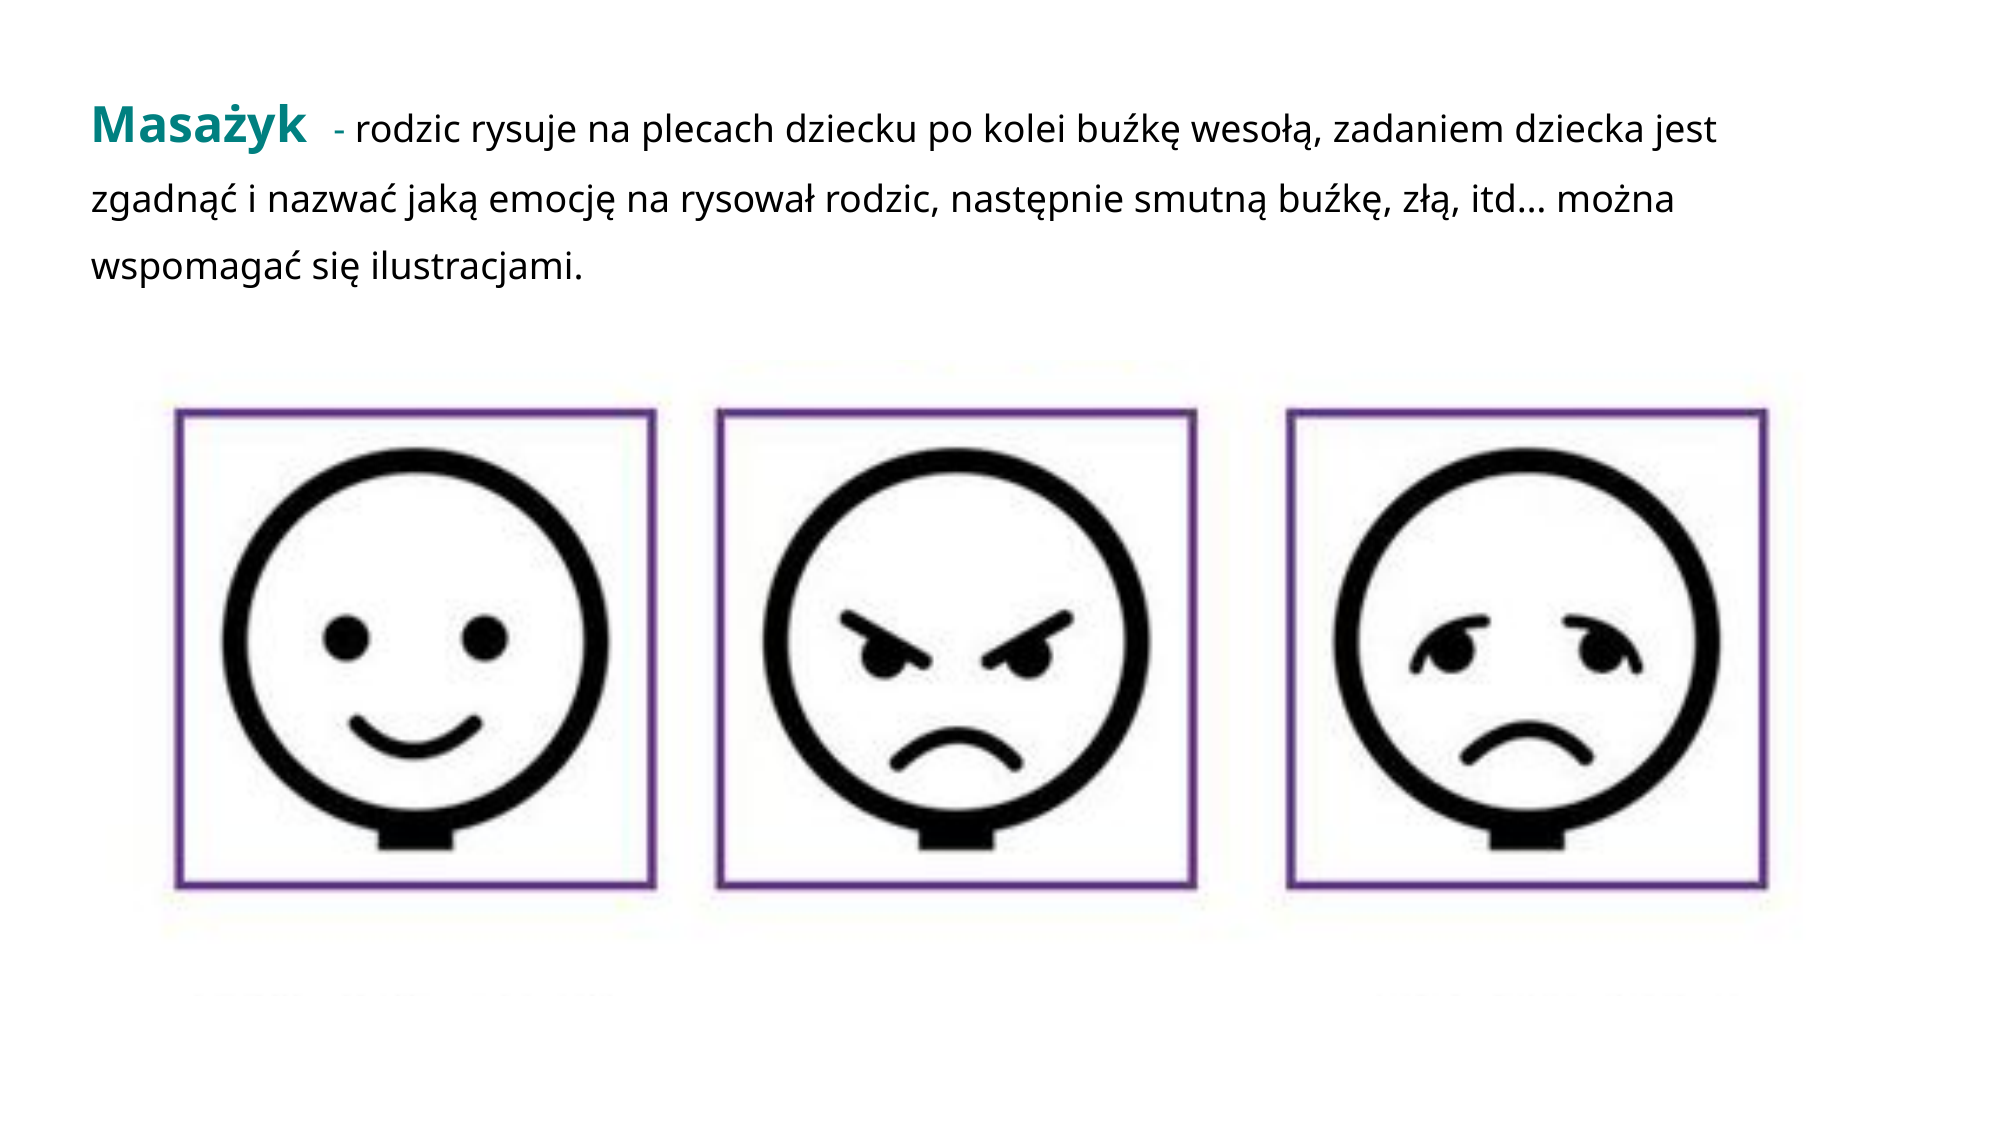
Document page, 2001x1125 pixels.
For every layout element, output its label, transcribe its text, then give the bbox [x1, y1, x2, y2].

text_box Masażyk - rodzic rysuje na plecach dziecku po kolei buźkę wesołą, zadaniem dziecka jest zgadnąć i nazwać jaką emocję na rysował rodzic, następnie smutną buźkę, złą, itd… można wspomagać się ilustracjami. [76, 54, 1862, 295]
picture [76, 360, 1899, 996]
